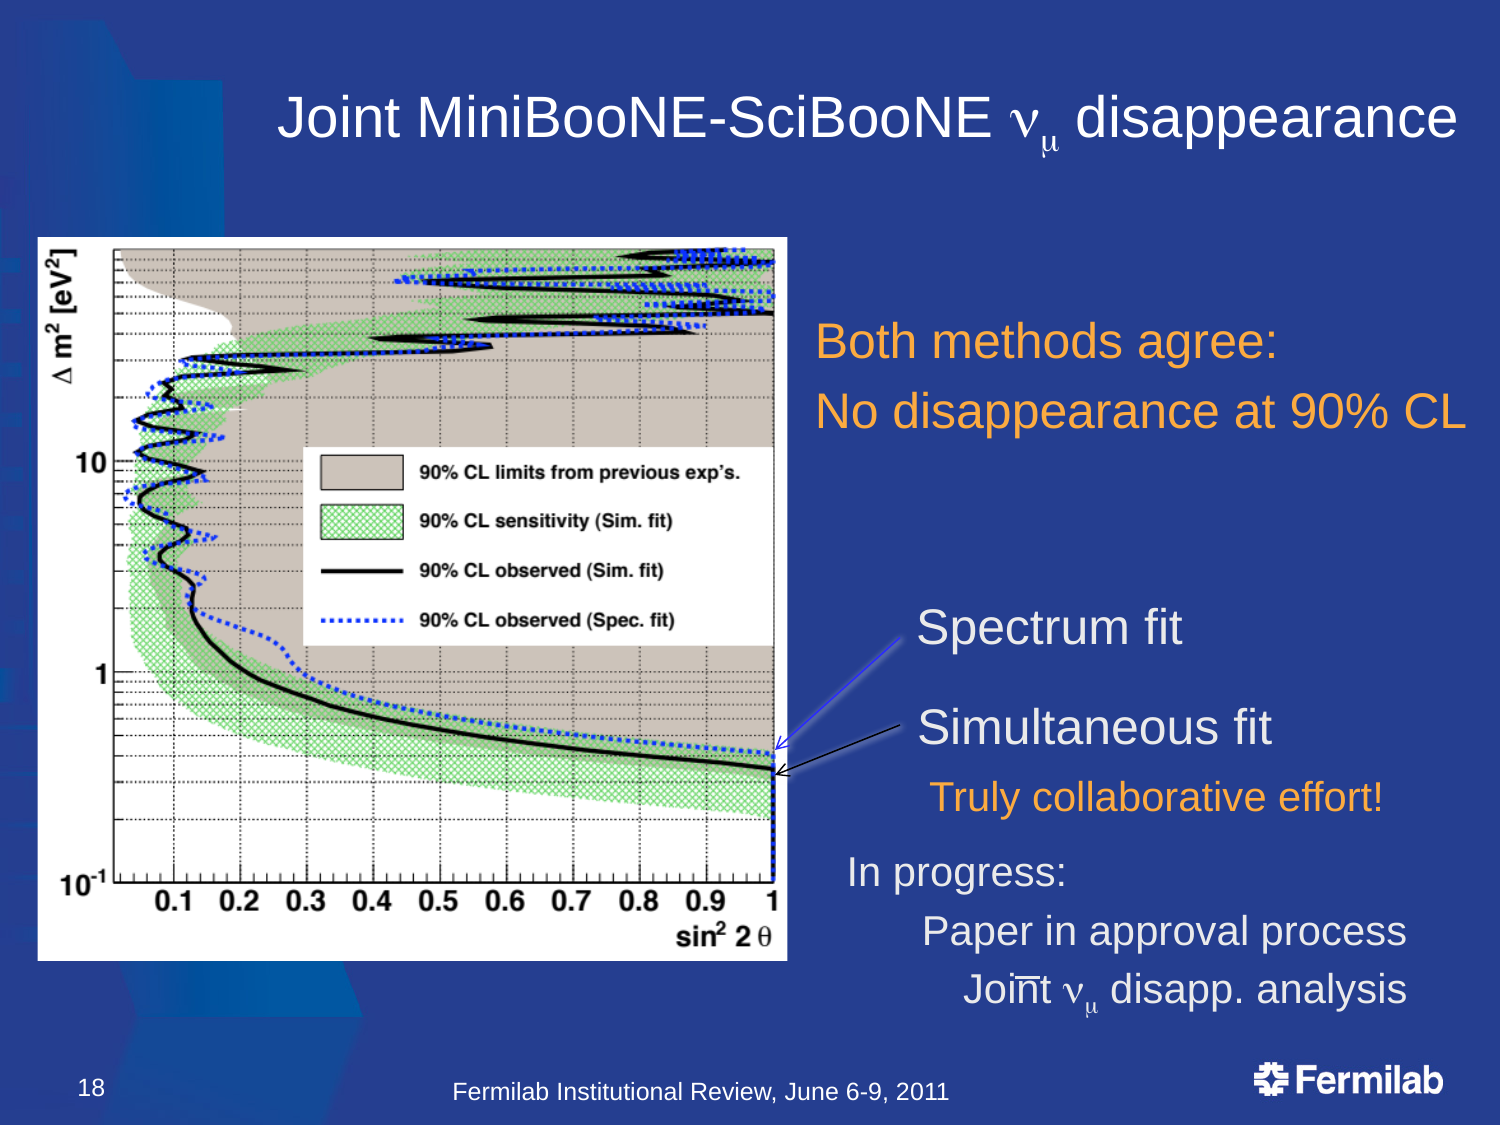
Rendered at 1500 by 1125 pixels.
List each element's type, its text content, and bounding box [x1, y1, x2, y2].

title Joint MiniBooNE-SciBooNE nm disappearance [262, 37, 1500, 200]
text_box Both methods agree: No disappearance at 90% CL [799, 301, 1488, 447]
text_box In progress: Paper in approval process Joint nm disapp. analysis [831, 837, 1423, 1026]
text_box Truly collaborative effort! [914, 762, 1400, 828]
picture [0, 0, 1500, 1125]
slide_number 18 [62, 1034, 376, 1110]
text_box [774, 637, 901, 724]
footer Fermilab Institutional Review, June 6-9, 2011 [437, 1037, 1048, 1113]
text_box Spectrum fit [901, 587, 1199, 663]
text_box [774, 724, 901, 776]
text_box Simultaneous fit [904, 687, 1288, 763]
